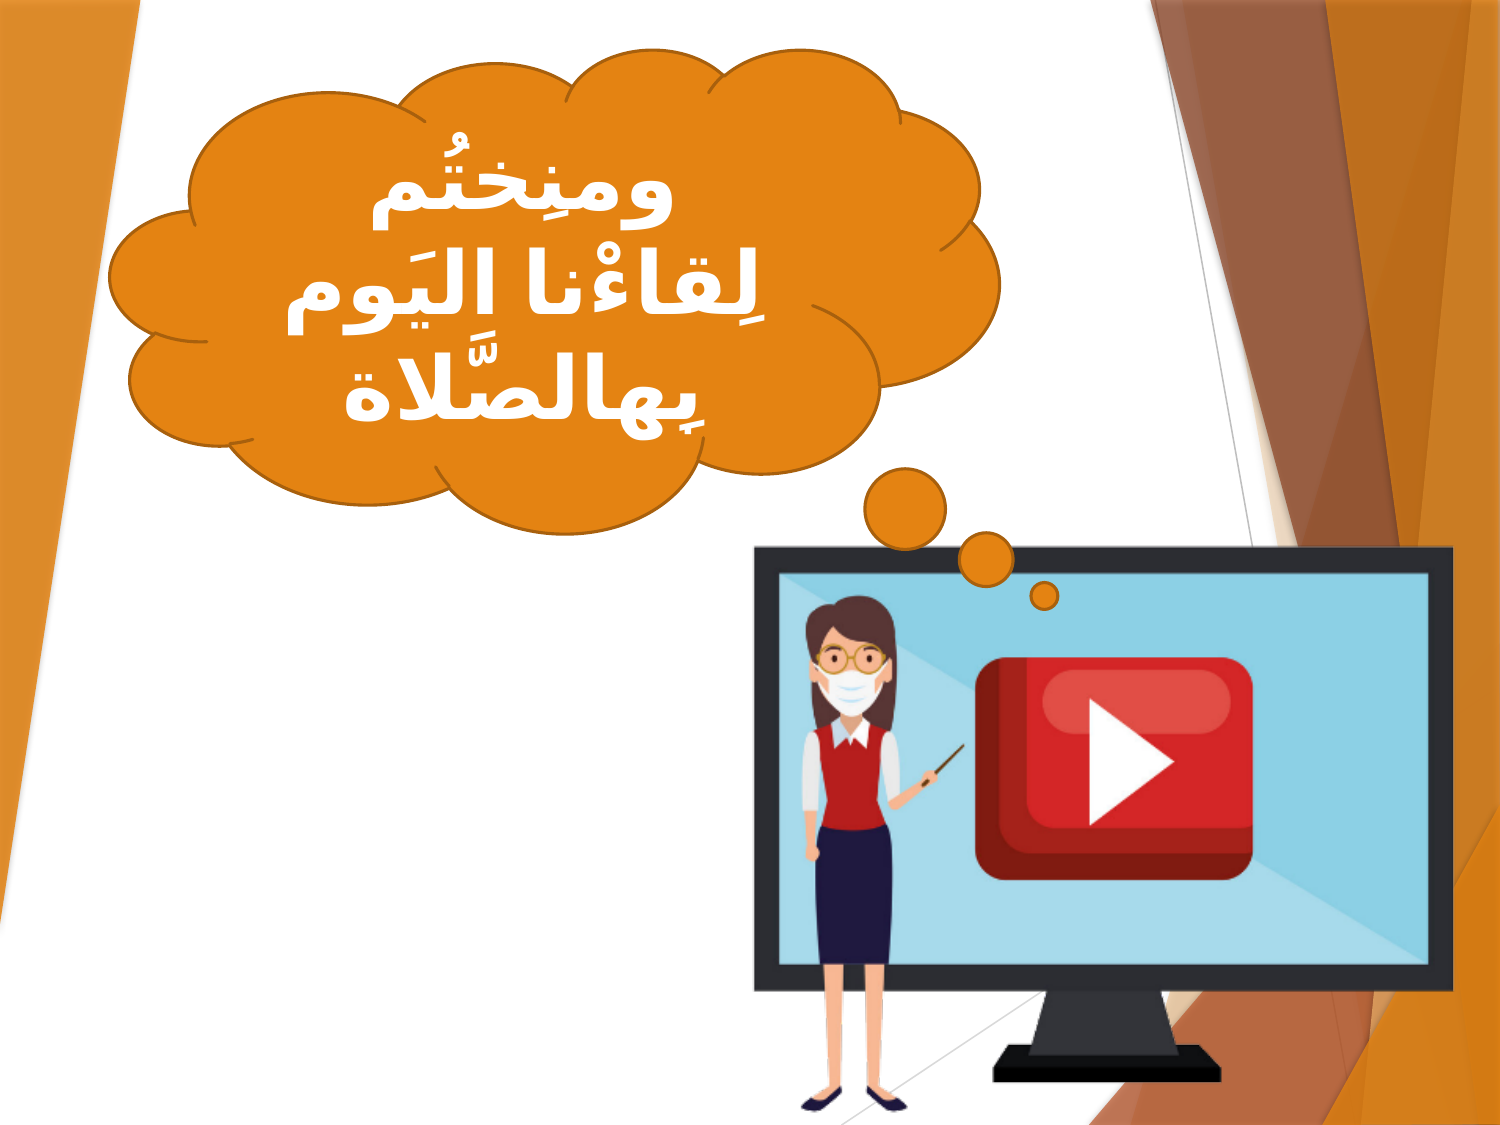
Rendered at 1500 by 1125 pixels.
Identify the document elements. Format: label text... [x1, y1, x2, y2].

text_box ومنِختُم لِقاءْنا اليَوم بِهالصَّلاة [107, 48, 1002, 536]
picture [722, 517, 1485, 1125]
